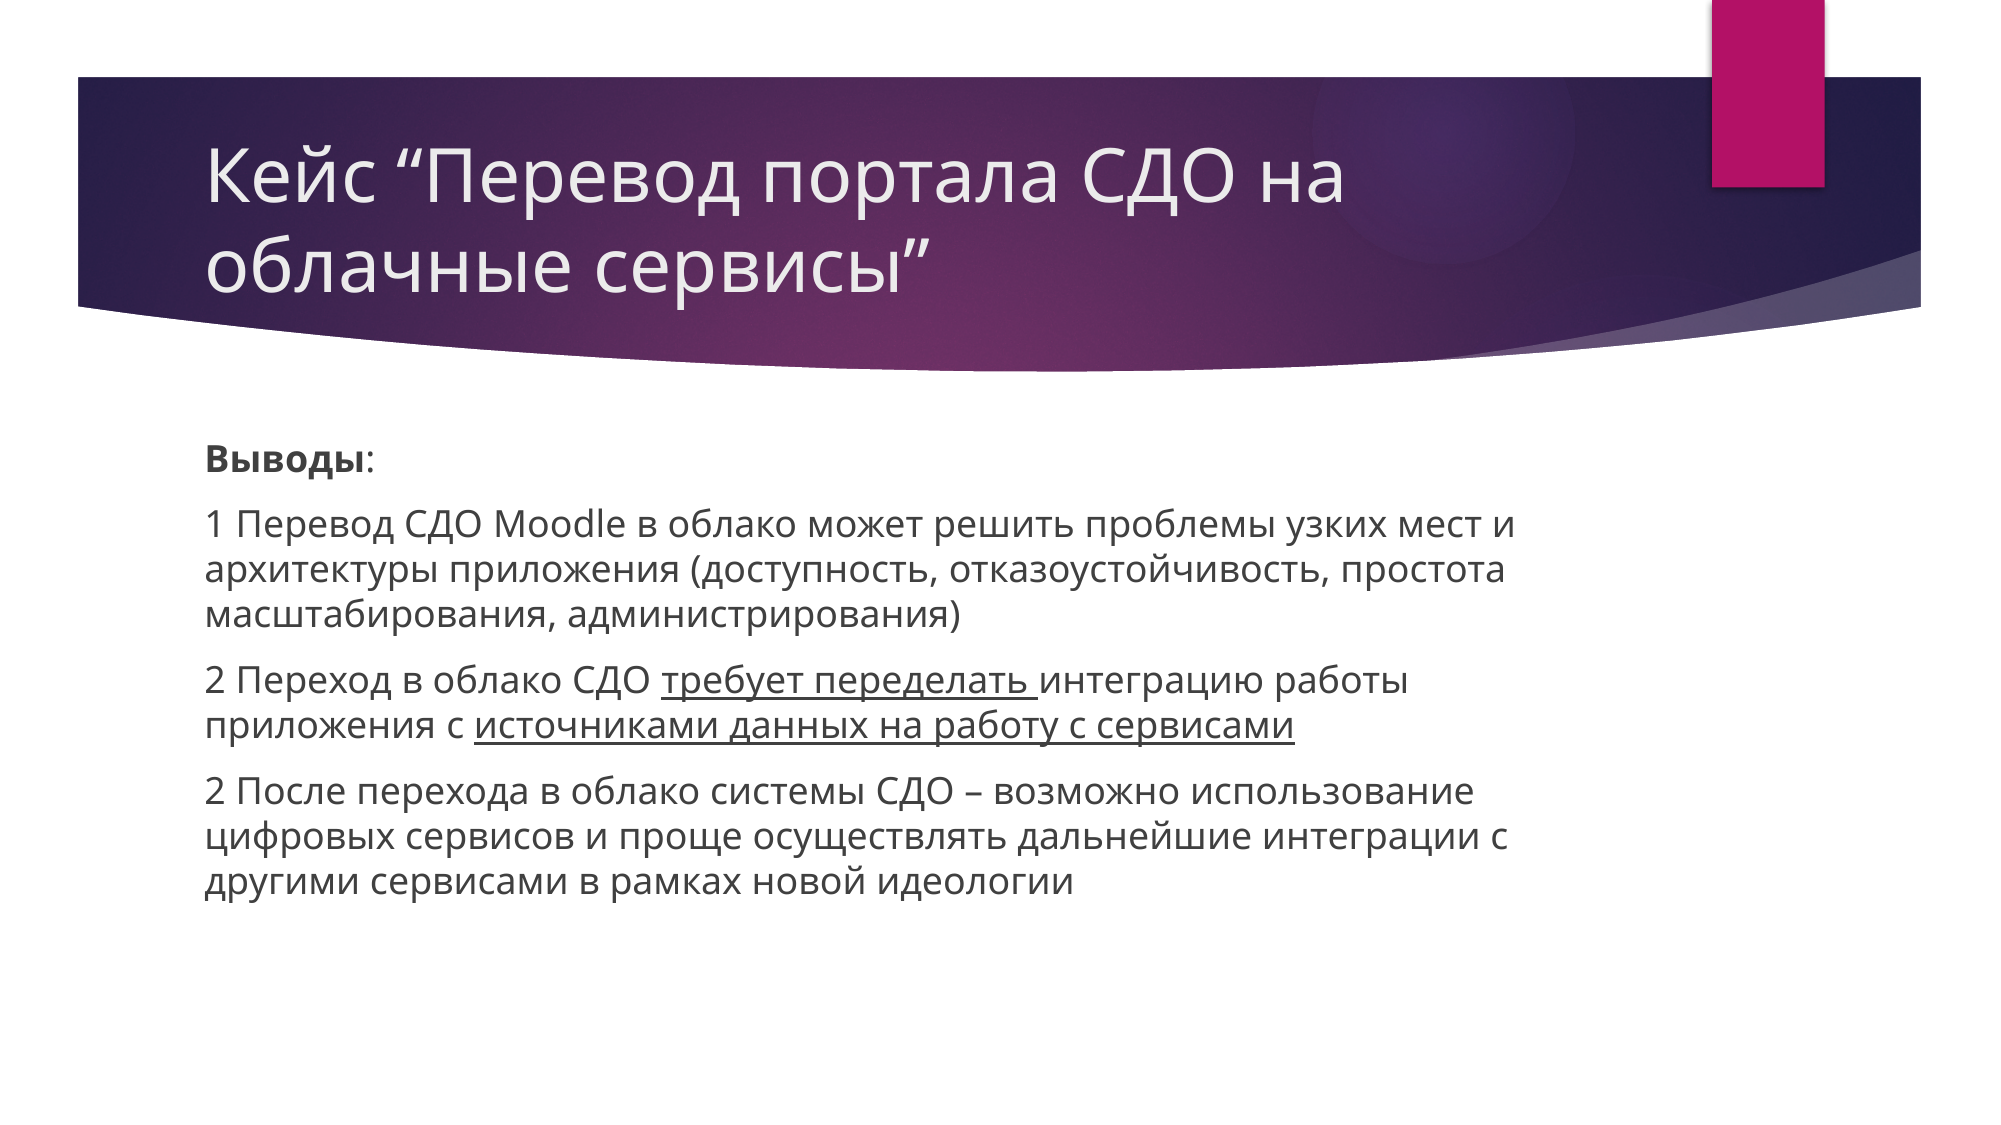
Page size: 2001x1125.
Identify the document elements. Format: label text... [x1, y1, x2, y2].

title Кейс “Перевод портала СДО на облачные сервисы” [189, 159, 1627, 276]
list Выводы: 1 Перевод СДО Moodle в облако может решить проблемы узких мест и архитектуры приложения (доступность, отказоустойчивость, простота масштабирования, администрирования) 2 Переход в облако СДО требует переделать интеграцию работы приложения c источниками данных на работу с сервисами 2 После перехода в облако системы СДО – возможно использование цифровых сервисов и проще осуществлять дальнейшие интеграции с другими сервисами в рамках новой идеологии [189, 427, 1638, 988]
